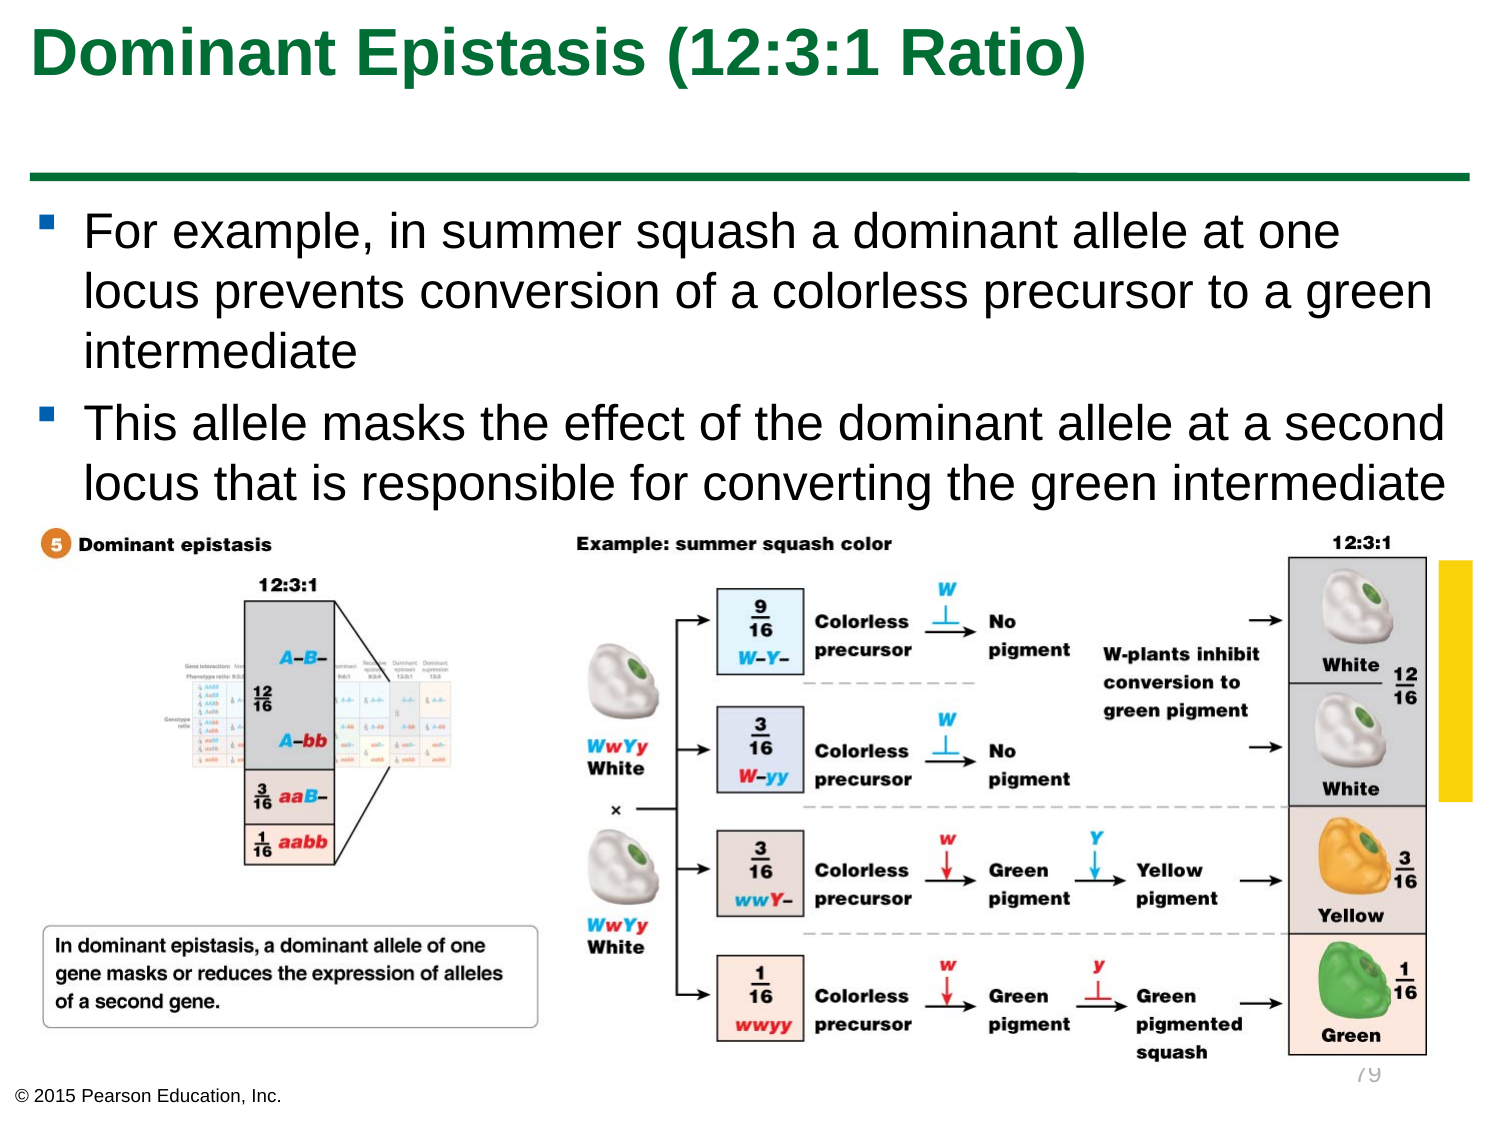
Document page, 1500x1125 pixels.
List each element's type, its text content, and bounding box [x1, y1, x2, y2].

slide_number 79 [1059, 1076, 1397, 1103]
footer © 2015 Pearson Education, Inc. [0, 1065, 507, 1125]
picture [31, 522, 1435, 1068]
text_box [1439, 560, 1473, 803]
list For example, in summer squash a dominant allele at one locus prevents conversion of a colorless precursor to a green intermediate This allele masks the effect of the dominant allele at a second locus that is responsible for converting the green intermediate to yellow [31, 125, 1471, 515]
title Dominant Epistasis (12:3:1 Ratio) [29, 17, 1470, 153]
